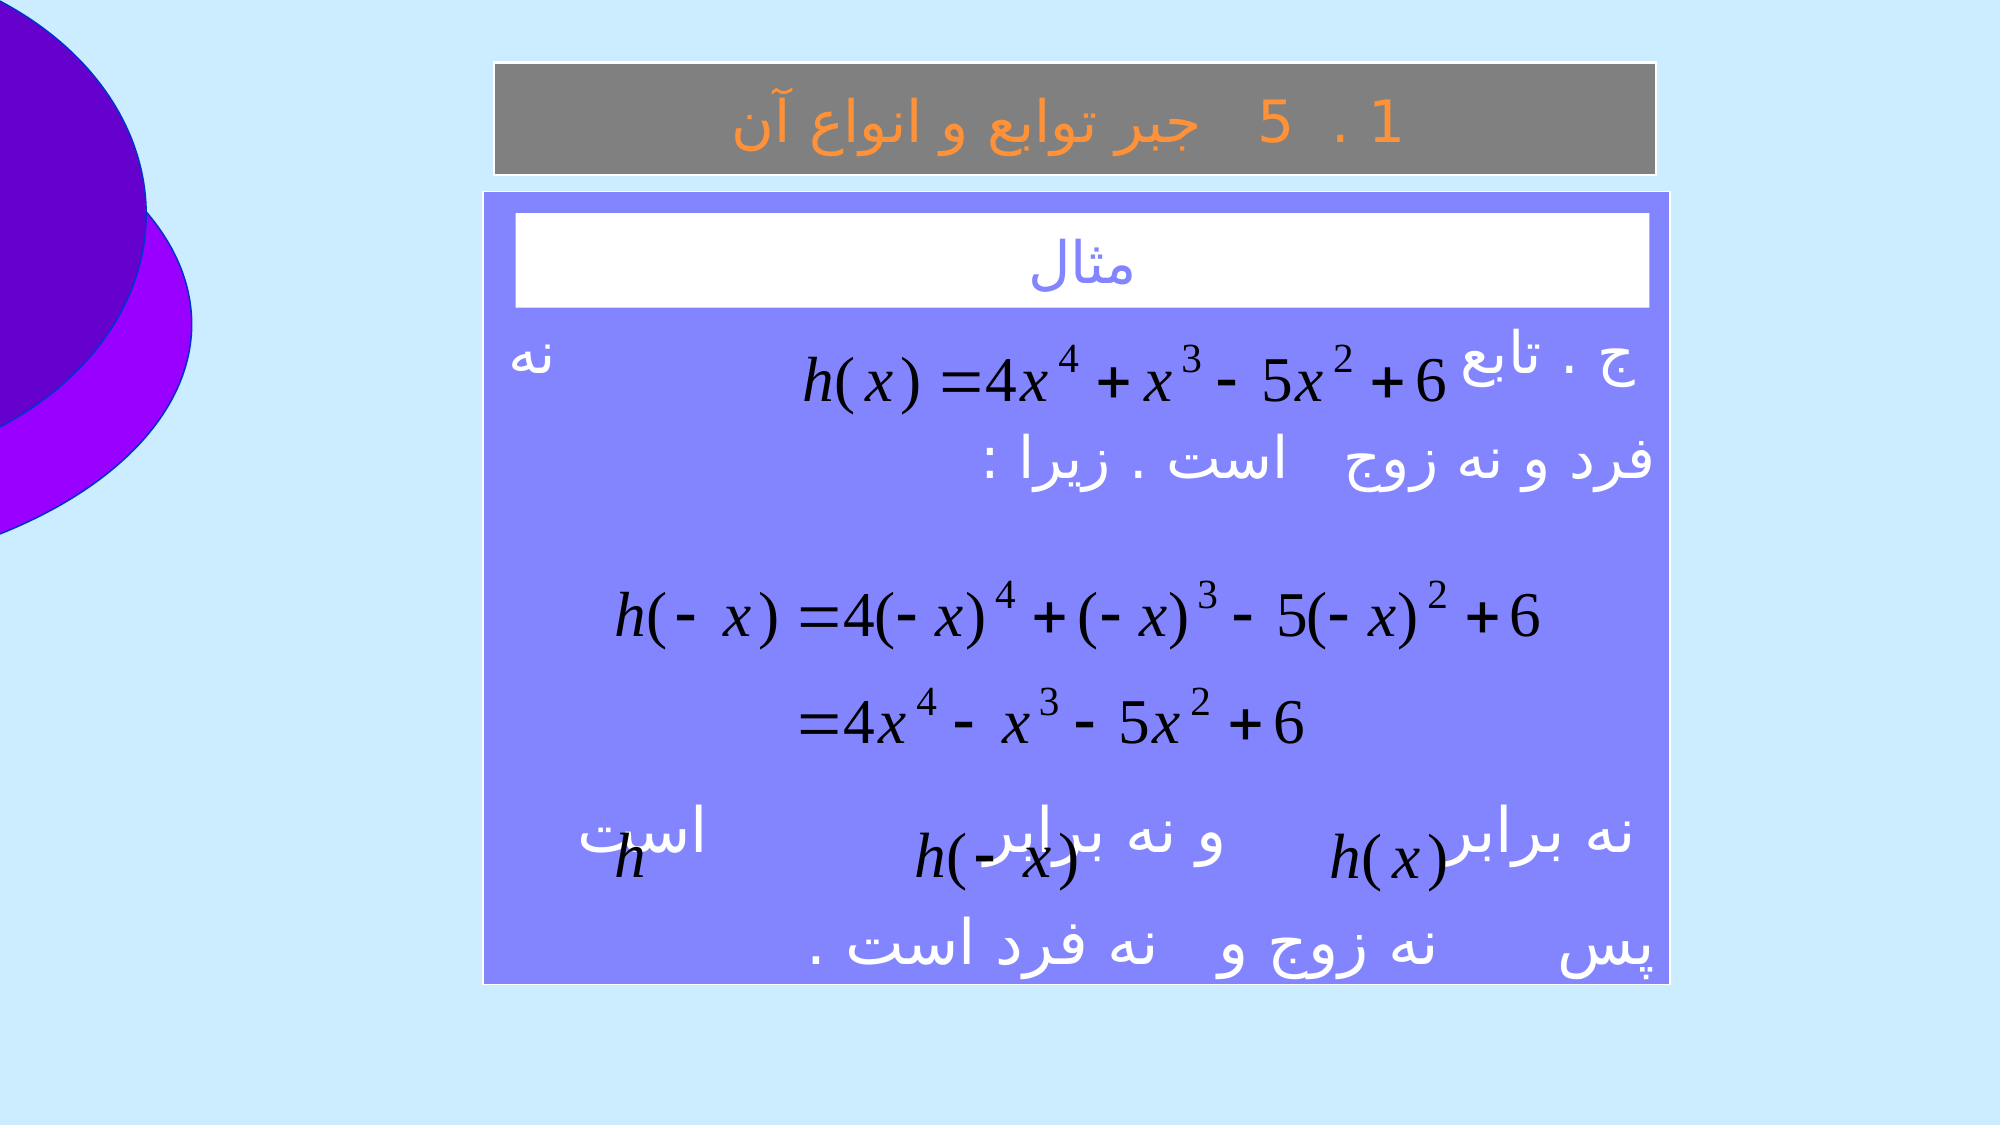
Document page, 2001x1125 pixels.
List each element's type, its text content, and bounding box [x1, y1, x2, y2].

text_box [1326, 826, 1452, 900]
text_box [798, 335, 1451, 423]
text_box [611, 826, 650, 885]
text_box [910, 826, 1083, 899]
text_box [611, 569, 1544, 752]
text_box 1 . 5 جبر توابع و انواع آن [493, 62, 1657, 175]
text_box مثال [515, 213, 1650, 308]
text_box ج . تابع نه فرد و نه زوج است . زيرا : نه برابر و نه برابر است پس نه زوج و نه فرد است . [482, 191, 1671, 985]
